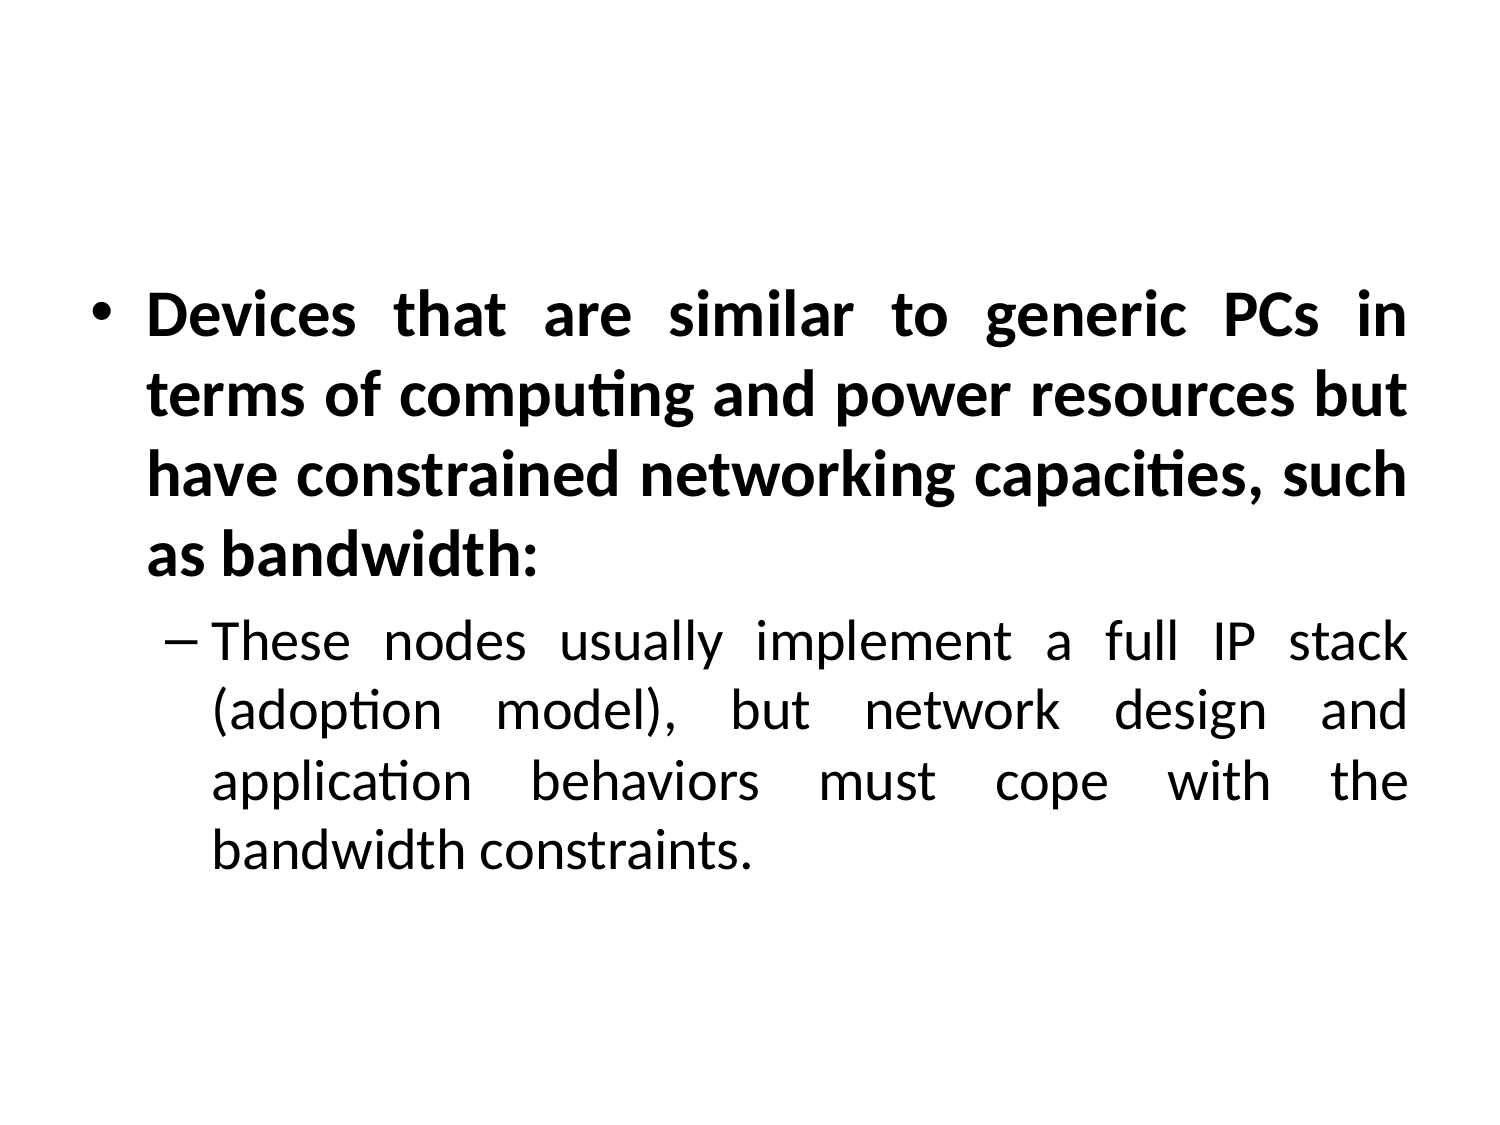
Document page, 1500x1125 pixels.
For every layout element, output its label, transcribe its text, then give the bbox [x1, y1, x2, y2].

list Devices that are similar to generic PCs in terms of computing and power resources but have constrained networking capacities, such as bandwidth: These nodes usually implement a full IP stack (adoption model), but network design and application behaviors must cope with the bandwidth constraints. [75, 262, 1425, 1005]
